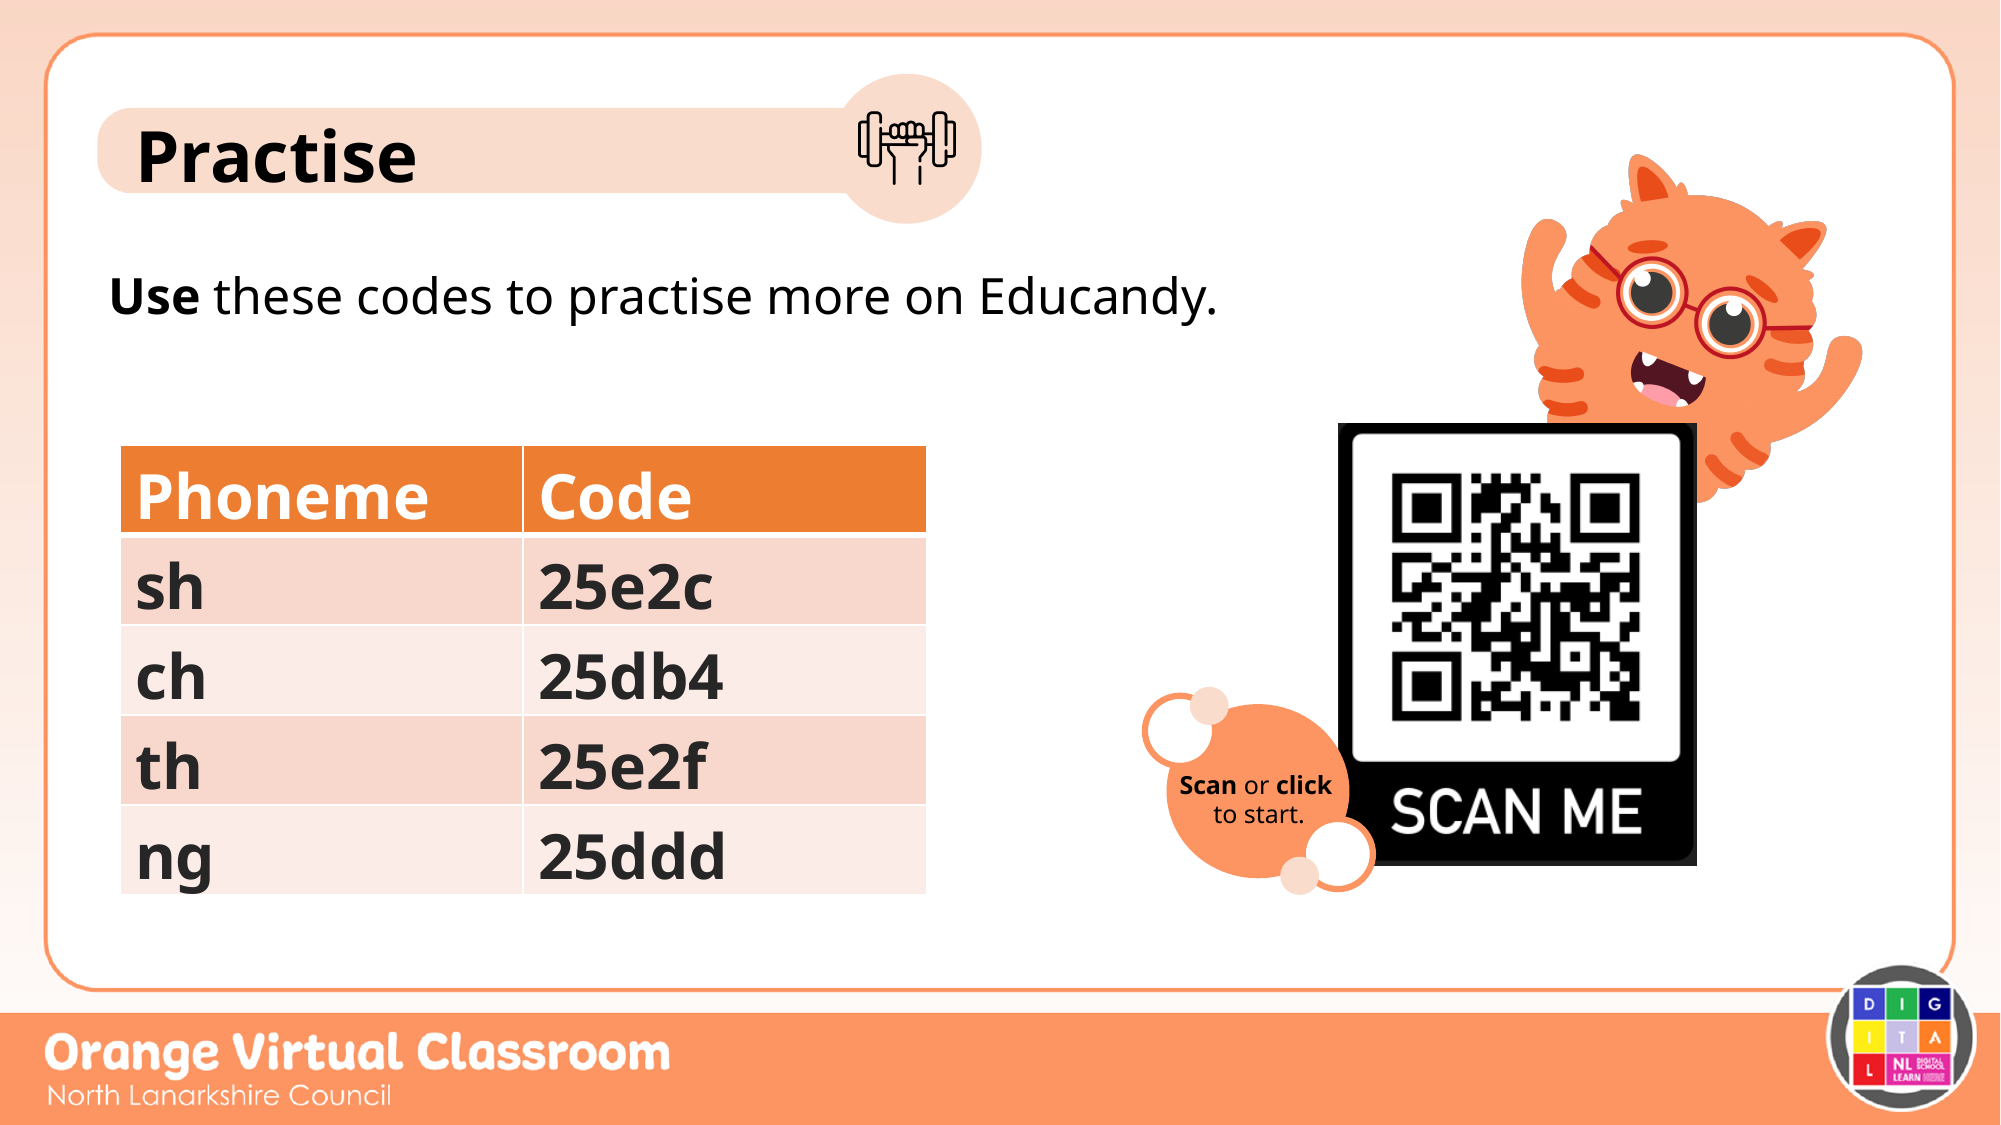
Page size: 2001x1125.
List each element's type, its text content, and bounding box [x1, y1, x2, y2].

text_box [96, 108, 120, 193]
text_box Use these codes to practise more on Educandy. [94, 256, 1441, 392]
text_box [1202, 703, 1338, 761]
text_box [845, 72, 983, 225]
table_header Code [524, 446, 926, 532]
text_box [1279, 855, 1321, 896]
text_box [1301, 817, 1372, 891]
table_cell 25e2c [524, 538, 926, 624]
table_cell ng [121, 806, 522, 894]
picture [0, 0, 2001, 1125]
table_cell ch [121, 626, 522, 714]
text_box Scan or click to start. [1142, 761, 1338, 837]
table_cell 25e2f [524, 716, 926, 804]
text_box Practise [120, 104, 884, 205]
text_box [1179, 837, 1305, 880]
text_box [1188, 685, 1230, 727]
table_cell 25db4 [524, 626, 926, 714]
table_header Phoneme [121, 446, 522, 532]
table_cell 25ddd [524, 806, 926, 894]
text_box [1143, 694, 1217, 767]
table_cell sh [121, 538, 522, 624]
table_cell th [121, 716, 522, 804]
